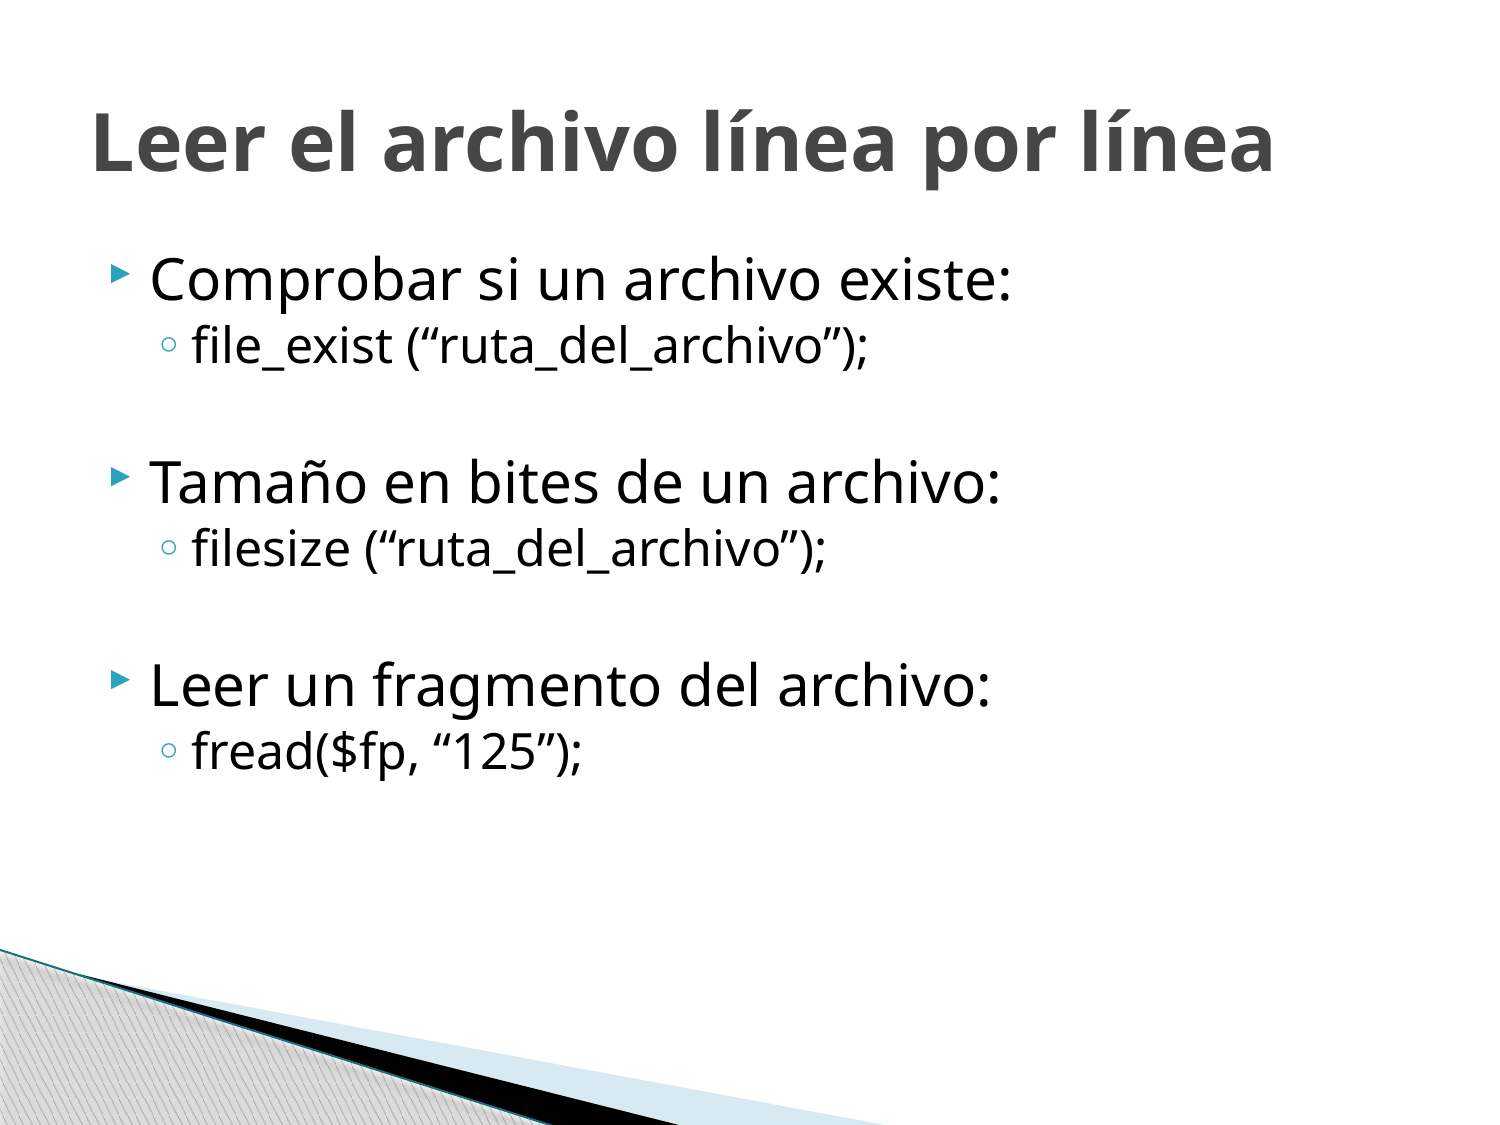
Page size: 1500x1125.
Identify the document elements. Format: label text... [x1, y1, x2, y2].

title Leer el archivo línea por línea [75, 45, 1425, 233]
list Comprobar si un archivo existe: file_exist (“ruta_del_archivo”); Tamaño en bites de un archivo: filesize (“ruta_del_archivo”); Leer un fragmento del archivo: fread($fp, “125”); [75, 243, 1425, 986]
